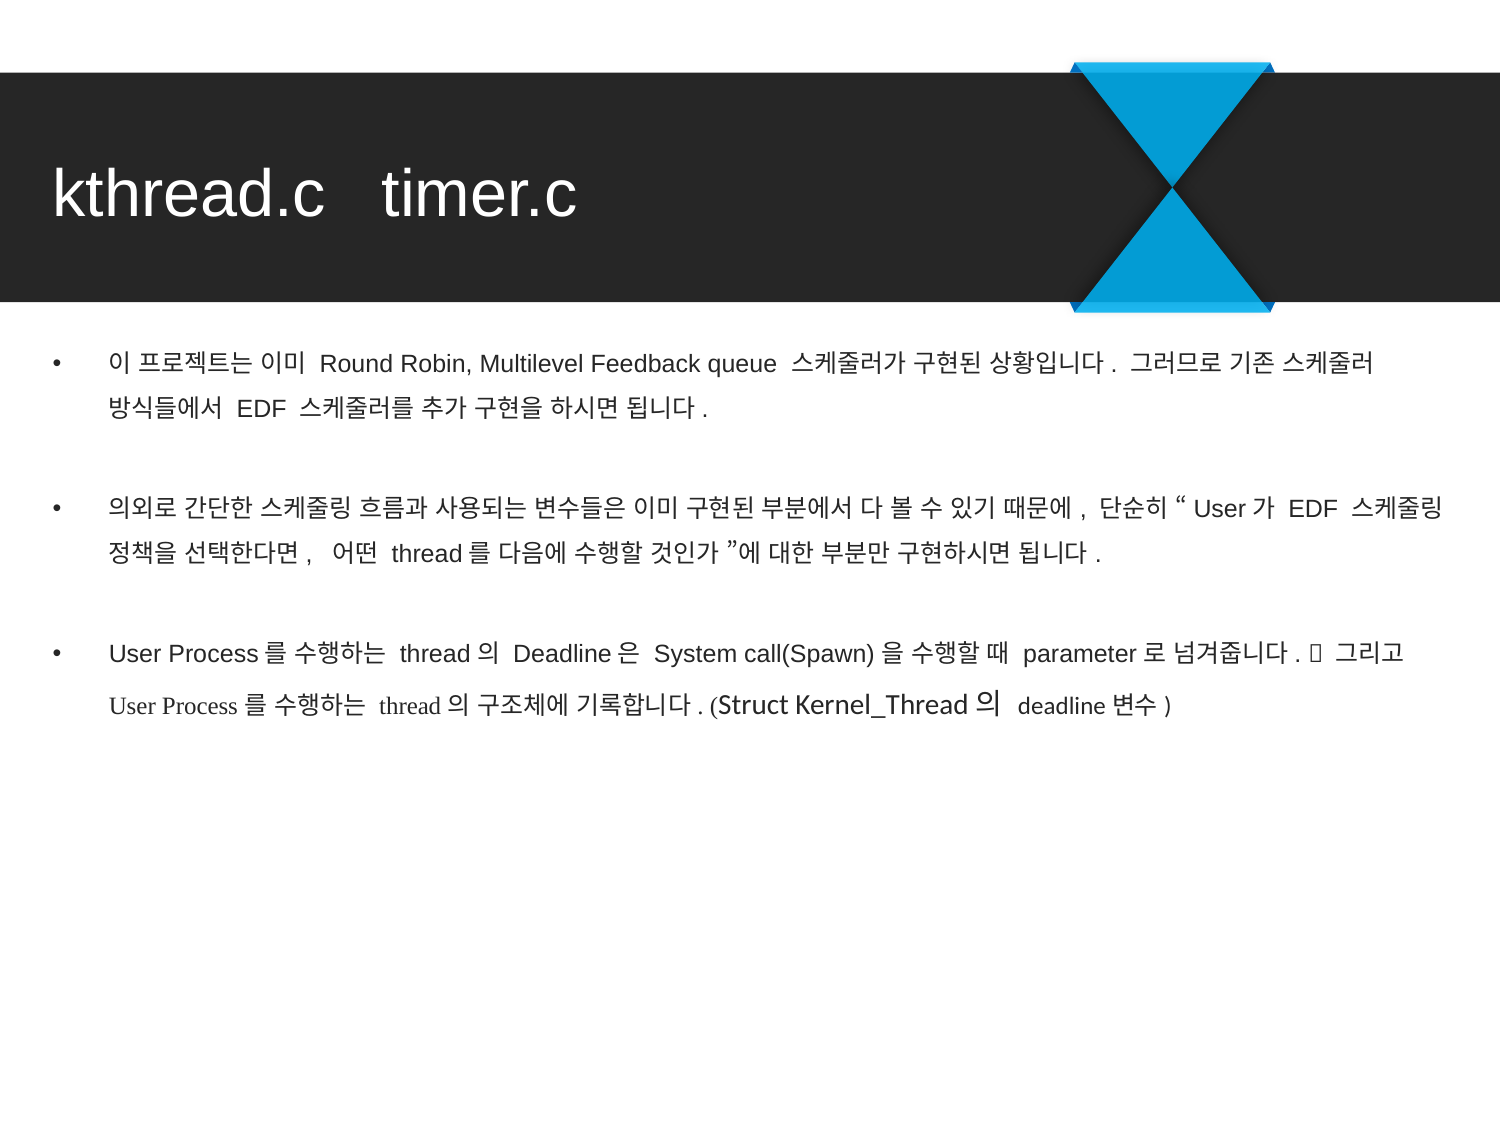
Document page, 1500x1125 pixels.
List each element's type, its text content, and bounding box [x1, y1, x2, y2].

picture [1262, 62, 1271, 73]
title kthread.c timer.c [37, 137, 925, 243]
text_box 이 프로젝트는 이미 Round Robin, Multilevel Feedback queue 스케줄러가 구현된 상황입니다. 그러므로 기존 스케줄러 방식들에서 EDF 스케줄러를 추가 구현을 하시면 됩니다. 의외로 간단한 스케줄링 흐름과 사용되는 변수들은 이미 구현된 부분에서 다 볼 수 있기 때문에, 단순히 “User가 EDF 스케줄링 정책을 선택한다면, 어떤 thread를 다음에 수행할 것인가 ”에 대한 부분만 구현하시면 됩니다. User Process를 수행하는 thread의 Deadline은 System call(Spawn)을 수행할 때 parameter로 넘겨줍니다.  그리고 User Process를 수행하는 thread의 구조체에 기록합니다. (Struct Kernel_Thread의 deadline변수) [37, 325, 1463, 800]
picture [1262, 303, 1271, 313]
picture [1074, 302, 1082, 313]
